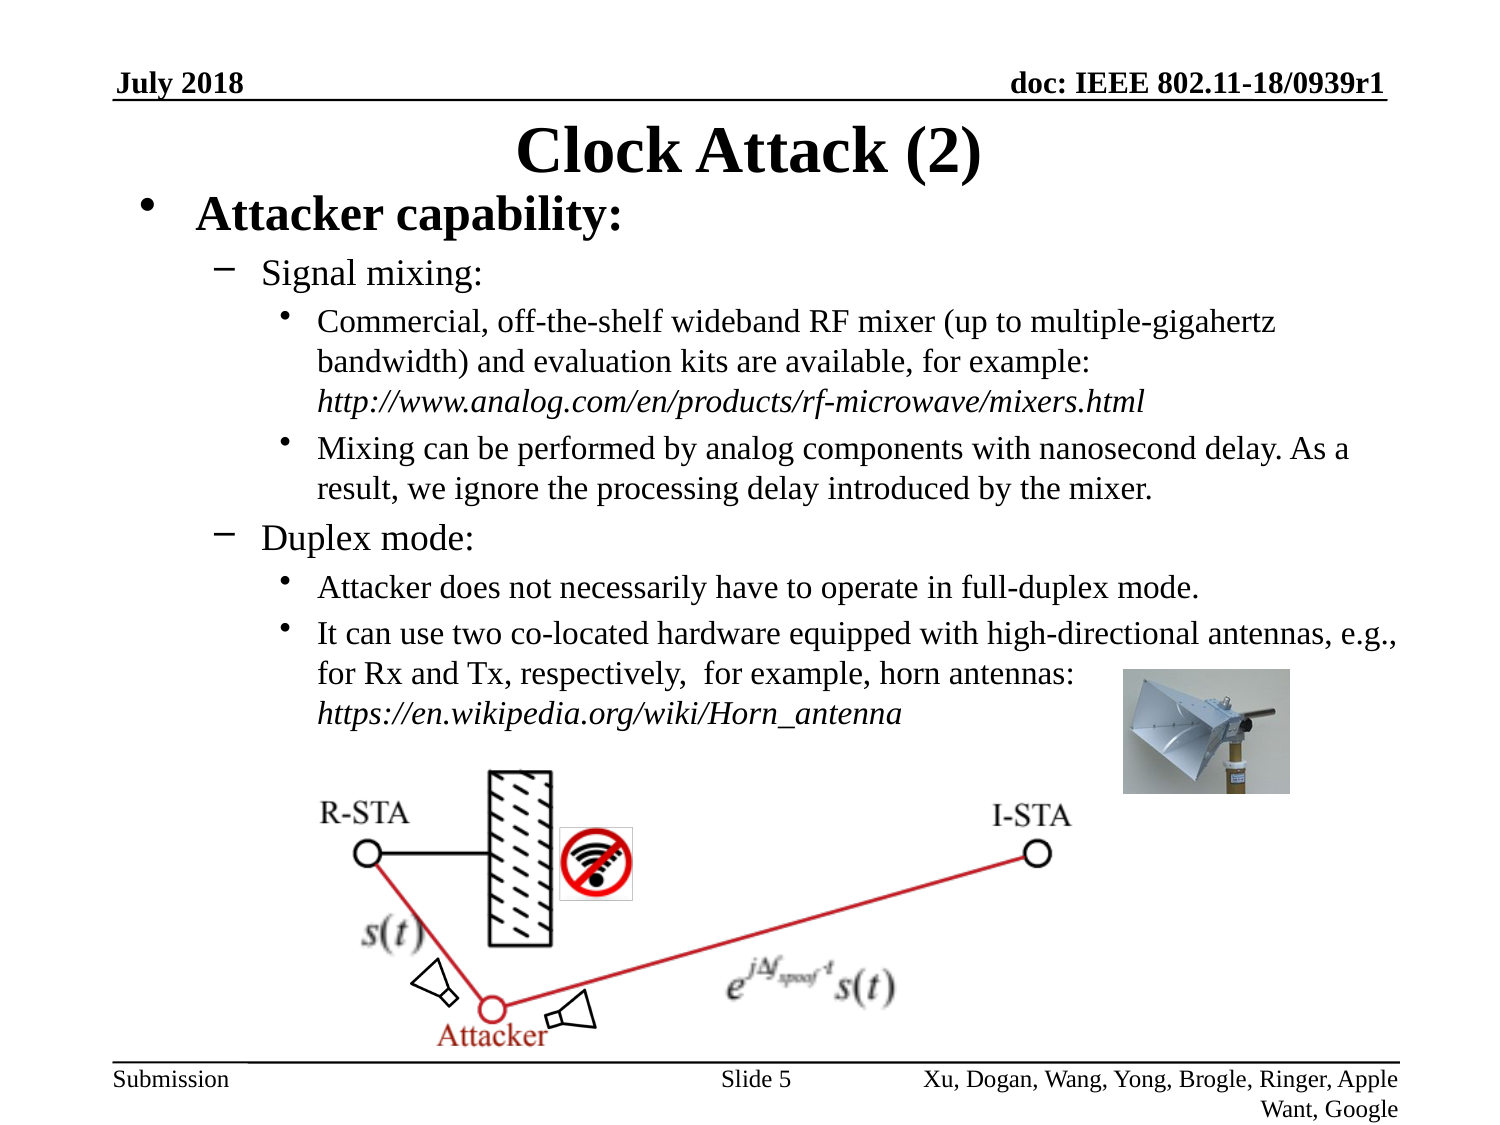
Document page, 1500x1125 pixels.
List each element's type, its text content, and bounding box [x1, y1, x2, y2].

slide_number Slide 5 [712, 1072, 800, 1093]
footer Xu, Dogan, Wang, Yong, Brogle, Ringer, Apple Want, Google [917, 1062, 1399, 1125]
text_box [285, 765, 1114, 1063]
picture [1123, 668, 1290, 794]
list Attacker capability: Signal mixing: Commercial, off-the-shelf wideband RF mixer (up to multiple-gigahertz bandwidth) and evaluation kits are available, for example: http://www.analog.com/en/products/rf-microwave/mixers.html Mixing can be performed by analog components with nanosecond delay. As a result, we ignore the processing delay introduced by the mixer. Duplex mode: Attacker does not necessarily have to operate in full-duplex mode. It can use two co-located hardware equipped with high-directional antennas, e.g., for Rx and Tx, respectively, for example, horn antennas: https://en.wikipedia.org/wiki/Horn_antenna [123, 172, 1424, 805]
title Clock Attack (2) [112, 66, 1388, 226]
